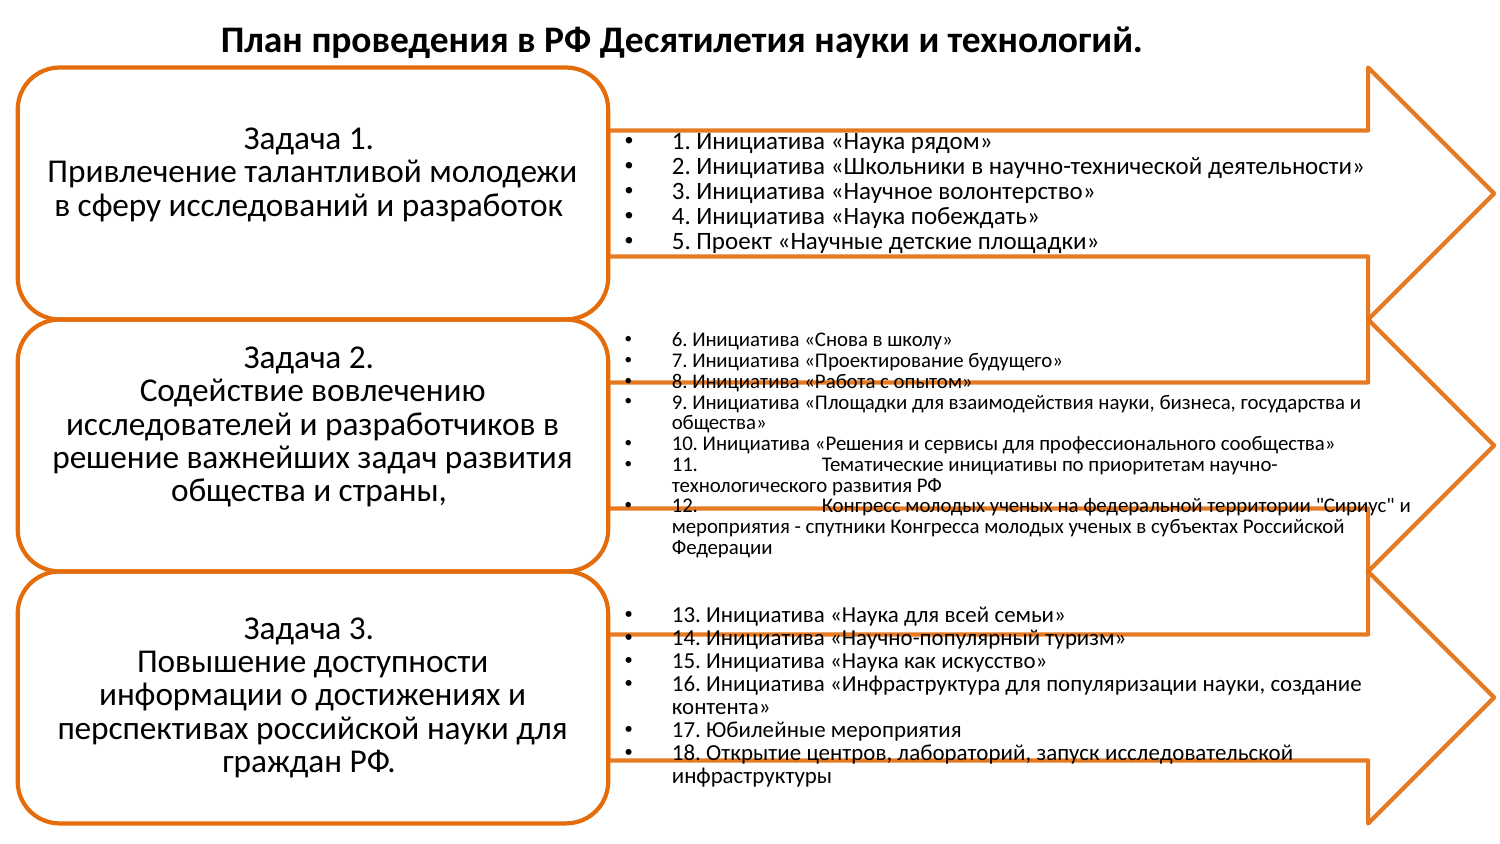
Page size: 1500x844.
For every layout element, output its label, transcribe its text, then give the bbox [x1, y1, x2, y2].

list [17, 67, 1495, 824]
text_box План проведения в РФ Десятилетия науки и технологий. [0, 8, 1368, 68]
